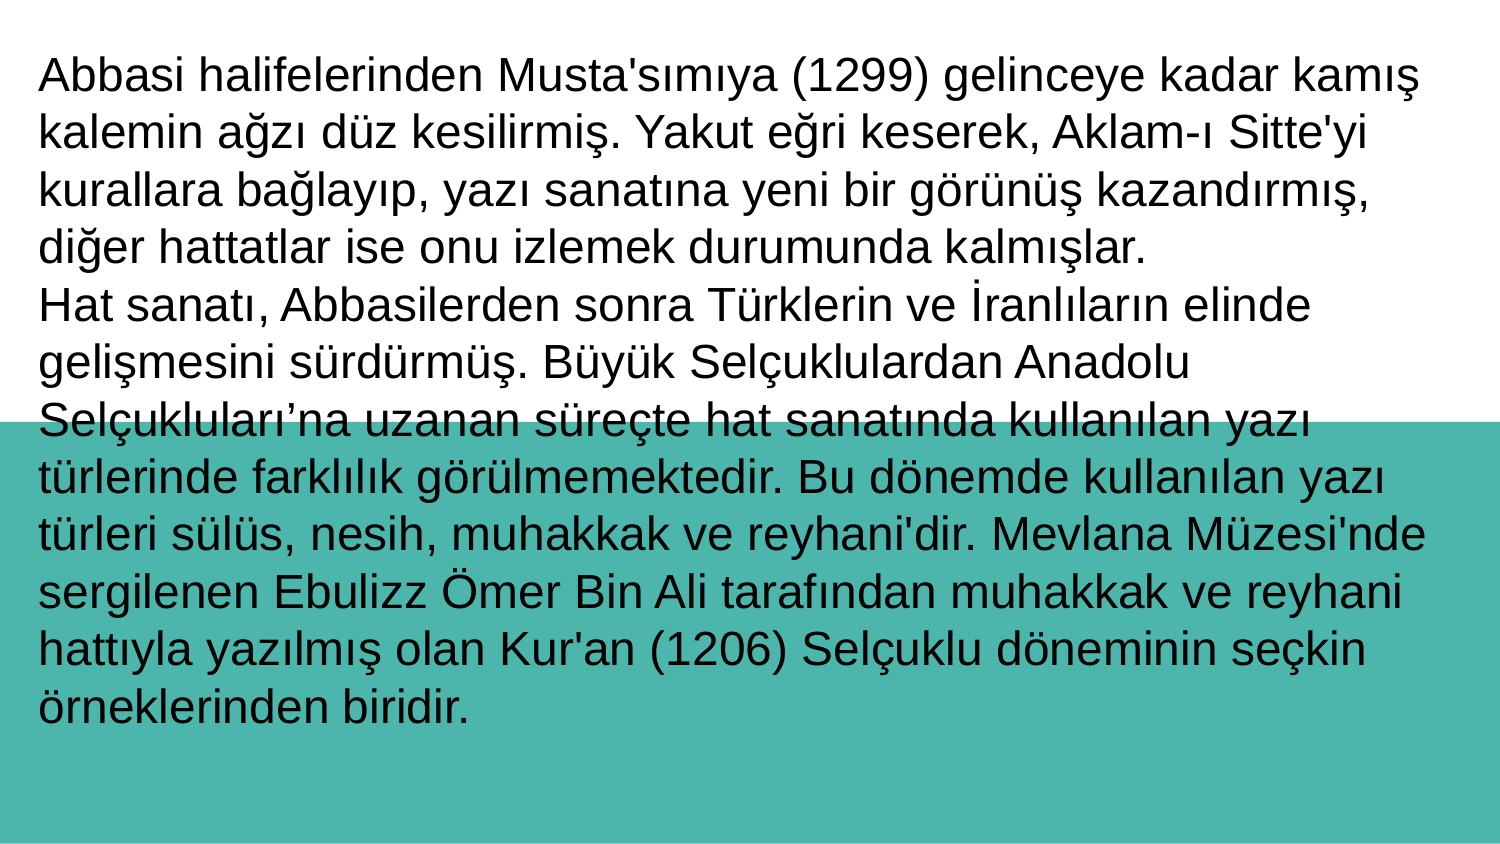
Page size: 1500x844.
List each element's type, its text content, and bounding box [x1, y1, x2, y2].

text_box Abbasi halifelerinden Musta'sımıya (1299) gelinceye kadar kamış kalemin ağzı düz kesilirmiş. Yakut eğri keserek, Aklam-ı Sitte'yi kurallara bağlayıp, yazı sanatına yeni bir görünüş kazandırmış, diğer hattatlar ise onu izlemek durumunda kalmışlar. Hat sanatı, Abbasilerden sonra Türklerin ve İranlıların elinde gelişmesini sürdürmüş. Büyük Selçuklulardan Anadolu Selçukluları’na uzanan süreçte hat sanatında kullanılan yazı türlerinde farklılık görülmemektedir. Bu dönemde kullanılan yazı türleri sülüs, nesih, muhakkak ve reyhani'dir. Mevlana Müzesi'nde sergilenen Ebulizz Ömer Bin Ali tarafından muhakkak ve reyhani hattıyla yazılmış olan Kur'an (1206) Selçuklu döneminin seçkin örneklerinden biridir. [23, 35, 1451, 777]
